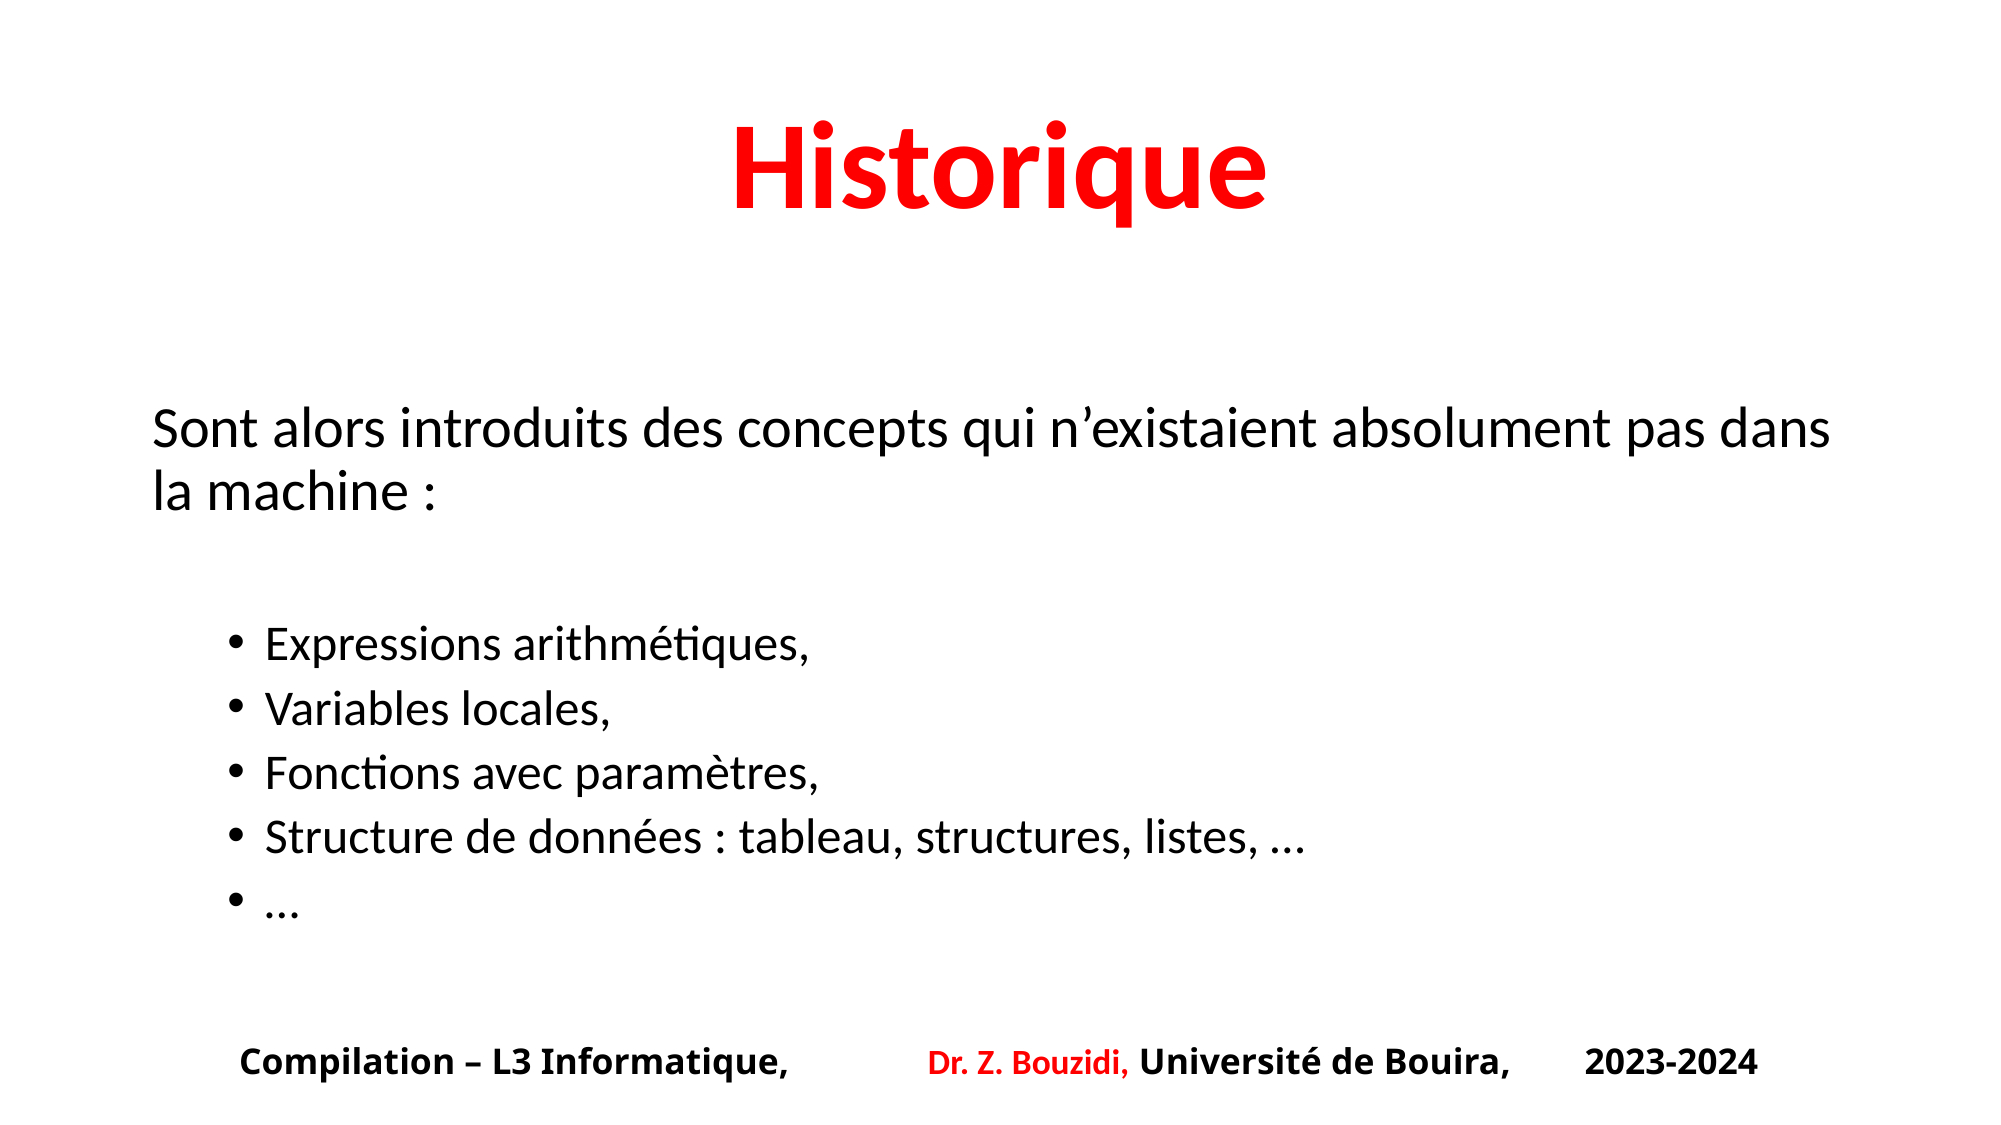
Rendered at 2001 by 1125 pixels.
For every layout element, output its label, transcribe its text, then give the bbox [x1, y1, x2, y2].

text_box Compilation – L3 Informatique, Dr. Z. Bouzidi, Université de Bouira, 2023-2024 [136, 1036, 1861, 1091]
list Sont alors introduits des concepts qui n’existaient absolument pas dans la machine : Expressions arithmétiques, Variables locales, Fonctions avec paramètres, Structure de données : tableau, structures, listes, … … [137, 299, 1863, 1014]
title Historique [137, 59, 1863, 278]
